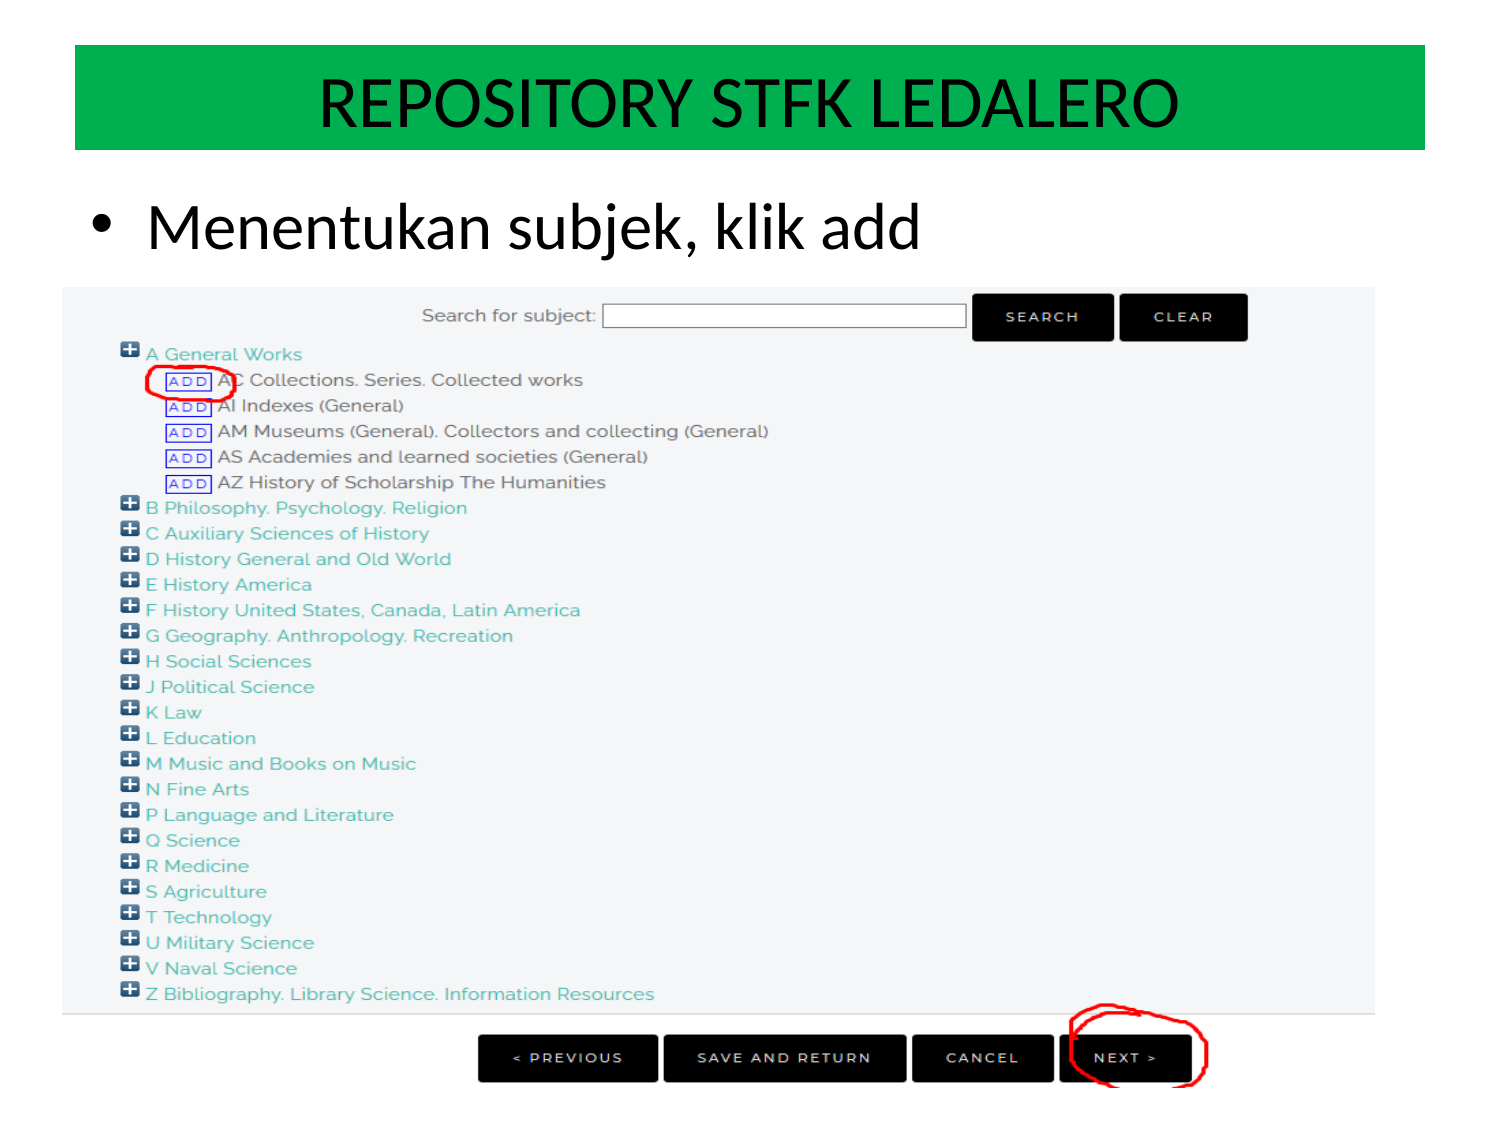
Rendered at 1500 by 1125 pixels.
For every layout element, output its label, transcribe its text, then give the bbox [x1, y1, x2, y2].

title REPOSITORY STFK LEDALERO [75, 45, 1425, 150]
picture [62, 287, 1376, 1088]
list Menentukan subjek, klik add [75, 174, 1425, 1005]
